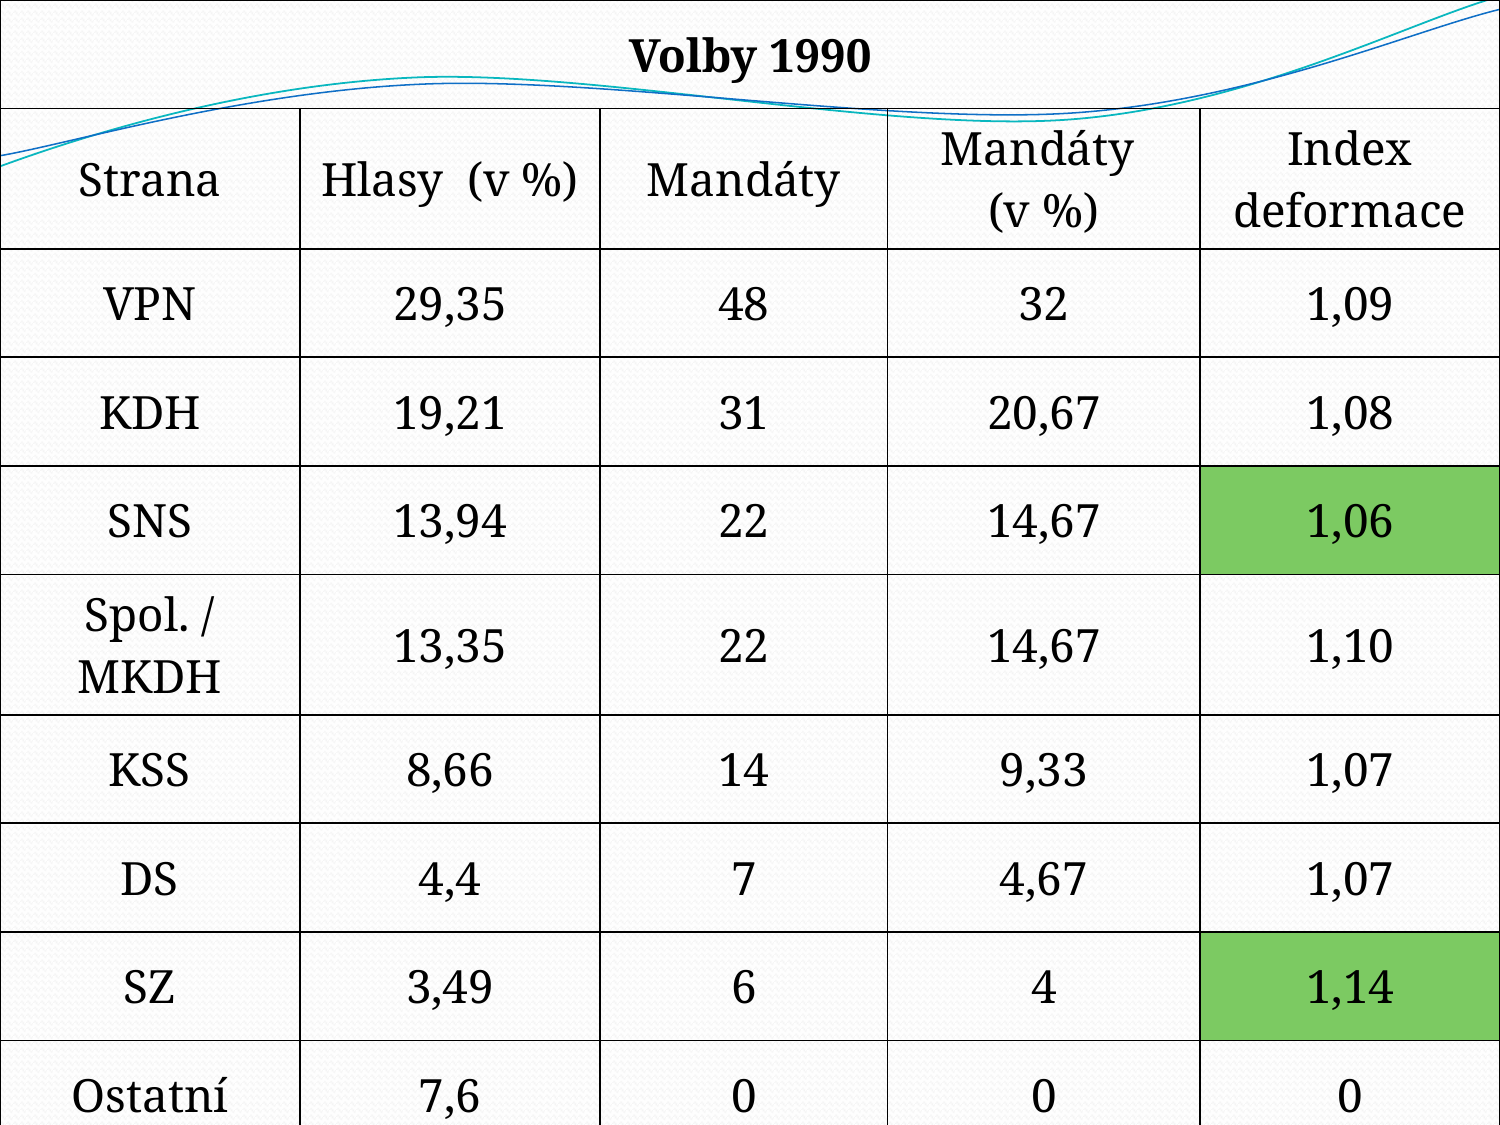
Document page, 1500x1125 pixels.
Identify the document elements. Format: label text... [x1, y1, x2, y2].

table_cell Mandáty [601, 109, 887, 248]
table_cell 6 [601, 933, 887, 1040]
table_cell 31 [601, 358, 887, 465]
table_cell 19,21 [301, 358, 599, 465]
table_cell VPN [1, 250, 299, 356]
table_cell Strana [1, 109, 299, 248]
table_cell 9,33 [888, 716, 1199, 822]
table_cell Index deformace [1201, 109, 1499, 248]
table_cell 1,09 [1201, 250, 1499, 356]
table_cell 0 [888, 1041, 1199, 1125]
table_cell 4,67 [888, 824, 1199, 931]
table_cell Hlasy (v %) [301, 109, 599, 248]
table_cell 7 [601, 824, 887, 931]
table_cell 1,07 [1201, 824, 1499, 931]
table_cell 1,06 [1201, 467, 1499, 574]
table_cell SNS [1, 467, 299, 574]
table_cell 8,66 [301, 716, 599, 822]
table_cell 29,35 [301, 250, 599, 356]
table_cell 13,35 [301, 575, 599, 714]
table_cell KDH [1, 358, 299, 465]
table_cell 22 [601, 575, 887, 714]
table_cell 1,08 [1201, 358, 1499, 465]
table_cell 14 [601, 716, 887, 822]
table_cell 13,94 [301, 467, 599, 574]
table_cell Spol. / MKDH [1, 575, 299, 714]
table_cell 4,4 [301, 824, 599, 931]
table_cell 32 [888, 250, 1199, 356]
table_cell 1,07 [1201, 716, 1499, 822]
table_cell 20,67 [888, 358, 1199, 465]
table_cell 1,10 [1201, 575, 1499, 714]
table_cell SZ [1, 933, 299, 1040]
table_cell 48 [601, 250, 887, 356]
table_cell KSS [1, 716, 299, 822]
table_cell 22 [601, 467, 887, 574]
table_cell 4 [888, 933, 1199, 1040]
table_cell 1,14 [1201, 933, 1499, 1040]
table_cell 0 [1201, 1041, 1499, 1125]
table_cell 14,67 [888, 575, 1199, 714]
table_cell 14,67 [888, 467, 1199, 574]
table_cell DS [1, 824, 299, 931]
table_cell 7,6 [301, 1041, 599, 1125]
table_cell Mandáty (v %) [888, 109, 1199, 248]
table_header Volby 1990 [1, 1, 1499, 108]
table_cell 3,49 [301, 933, 599, 1040]
table_cell Ostatní [1, 1041, 299, 1125]
table_cell 0 [601, 1041, 887, 1125]
